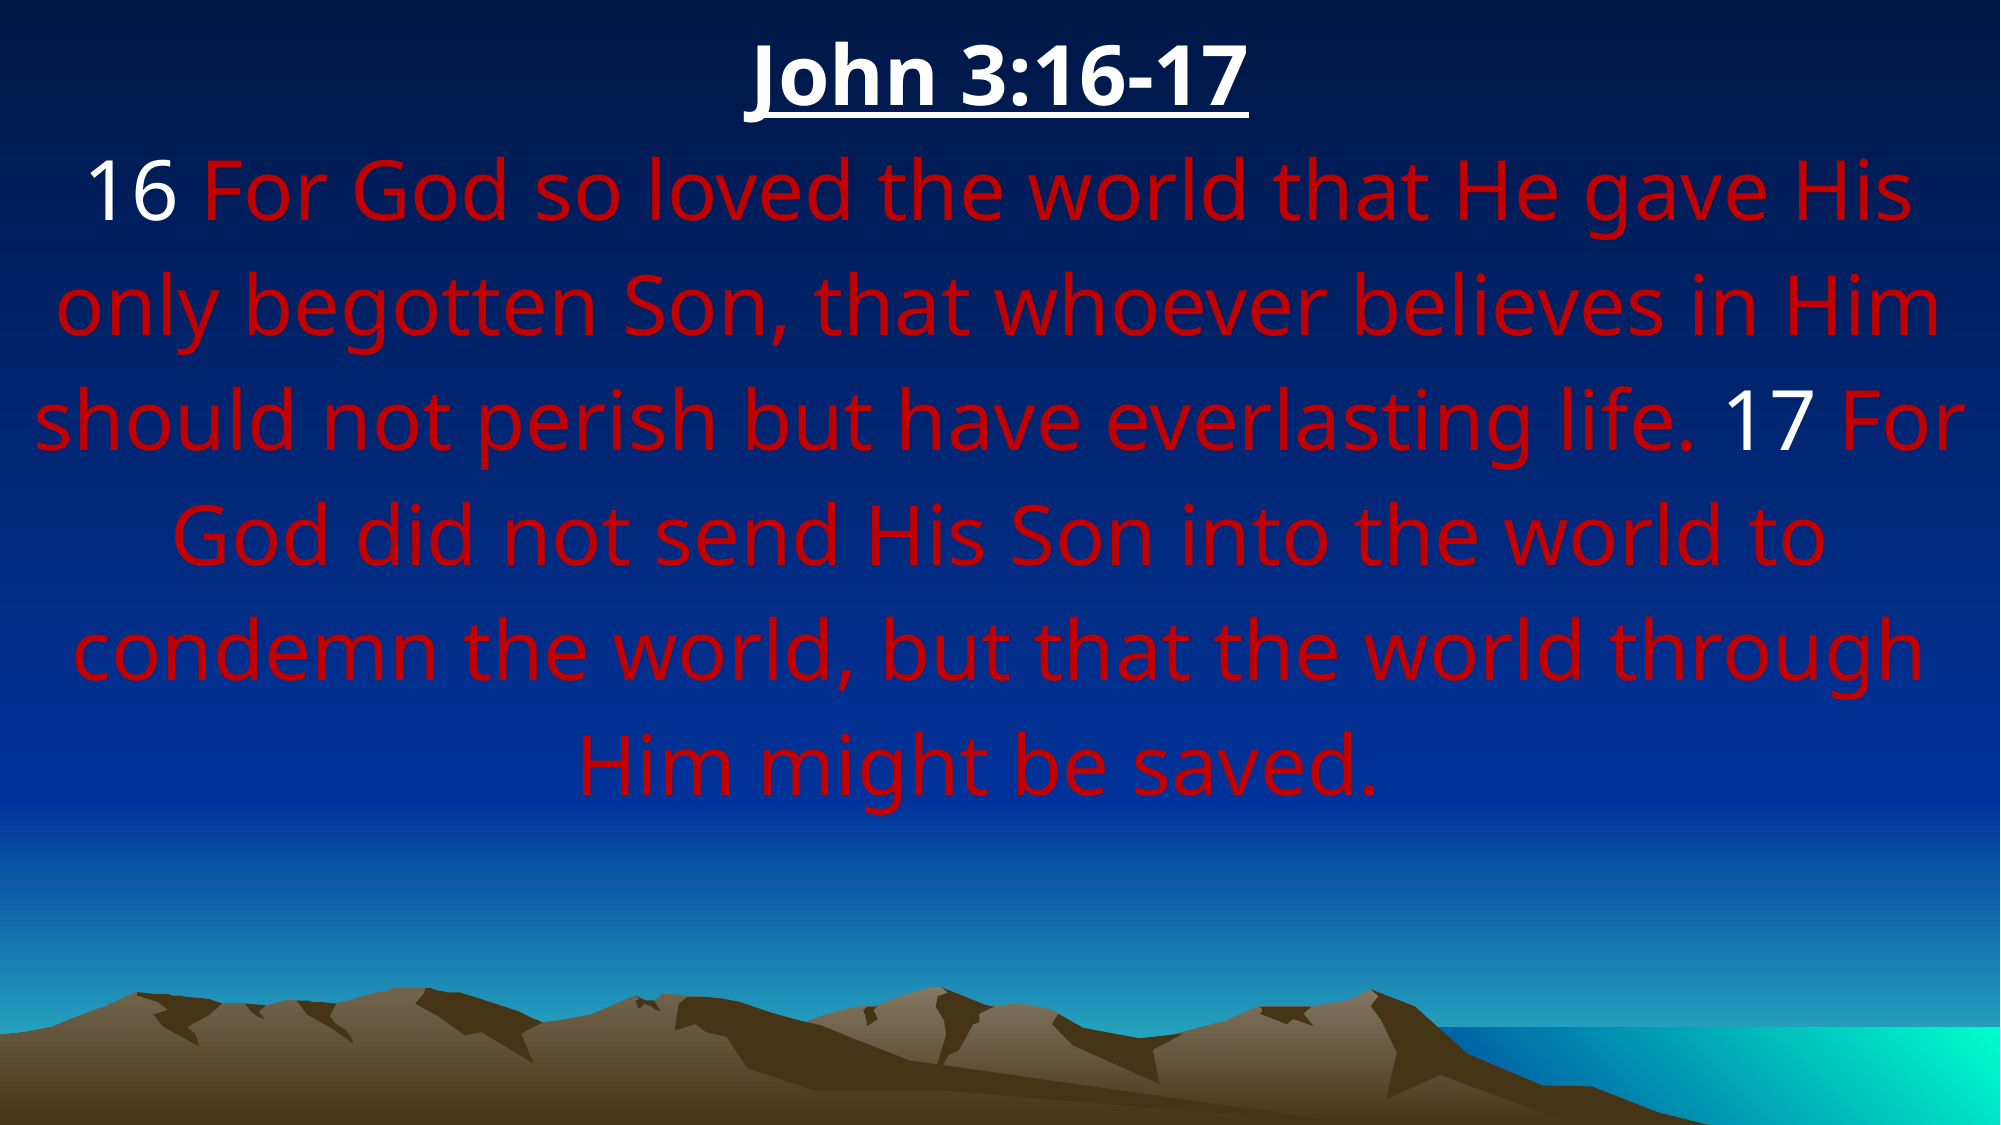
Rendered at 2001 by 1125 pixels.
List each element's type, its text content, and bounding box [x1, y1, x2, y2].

text_box John 3:16-17 16 For God so loved the world that He gave His only begotten Son, that whoever believes in Him should not perish but have everlasting life. 17 For God did not send His Son into the world to condemn the world, but that the world through Him might be saved. [0, 0, 2000, 900]
